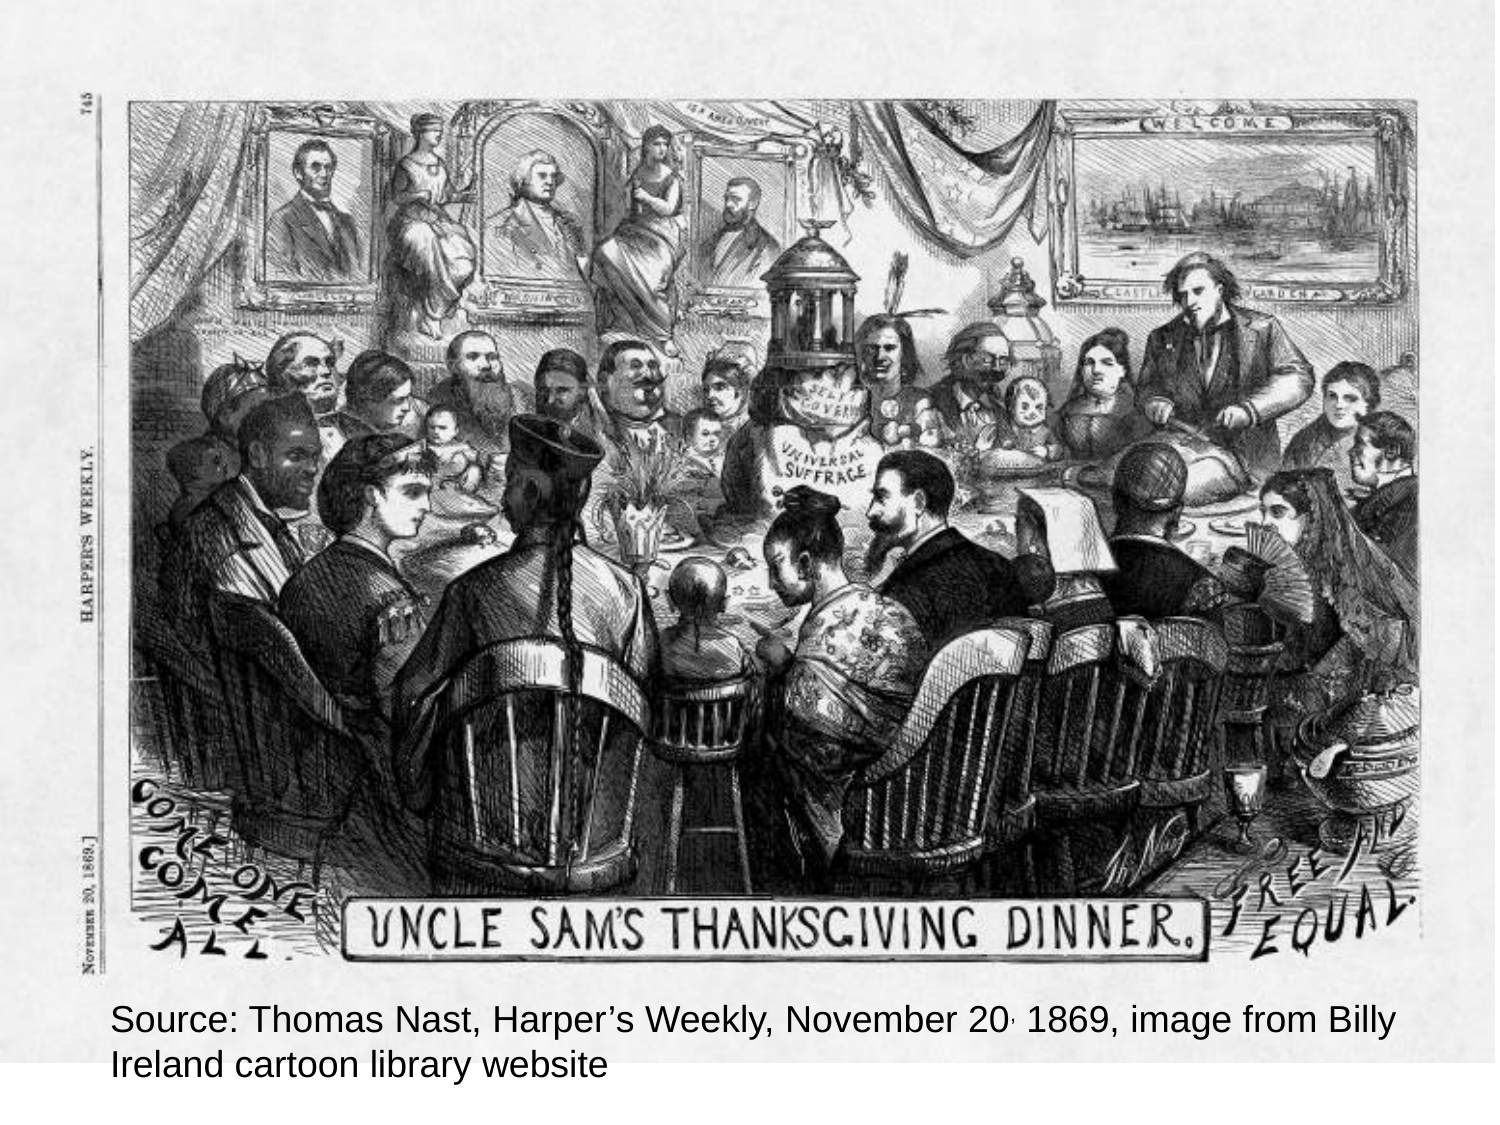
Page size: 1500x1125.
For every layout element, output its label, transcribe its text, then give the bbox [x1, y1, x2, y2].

text_box Source: Thomas Nast, Harper’s Weekly, November 20, 1869, image from Billy Ireland cartoon library website [95, 1072, 1412, 1093]
picture [0, 0, 1495, 1063]
